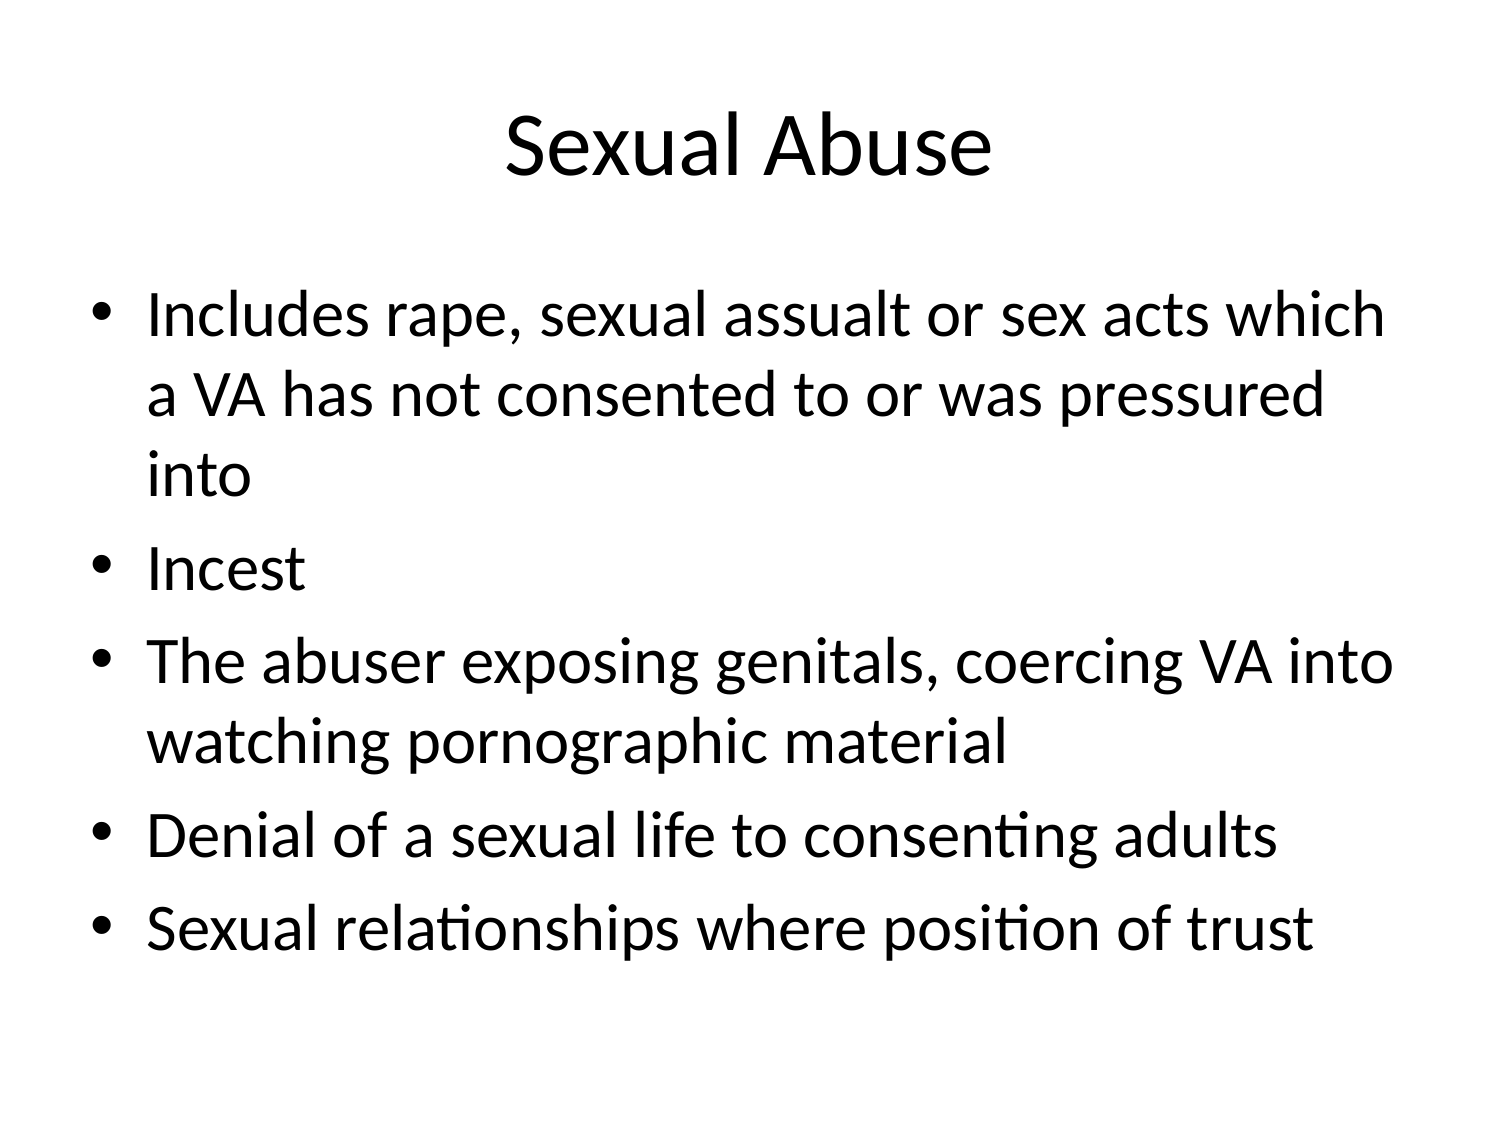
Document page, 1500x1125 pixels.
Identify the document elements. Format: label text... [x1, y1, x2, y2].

title Sexual Abuse [75, 45, 1425, 233]
list Includes rape, sexual assualt or sex acts which a VA has not consented to or was pressured into Incest The abuser exposing genitals, coercing VA into watching pornographic material Denial of a sexual life to consenting adults Sexual relationships where position of trust [75, 262, 1425, 1005]
